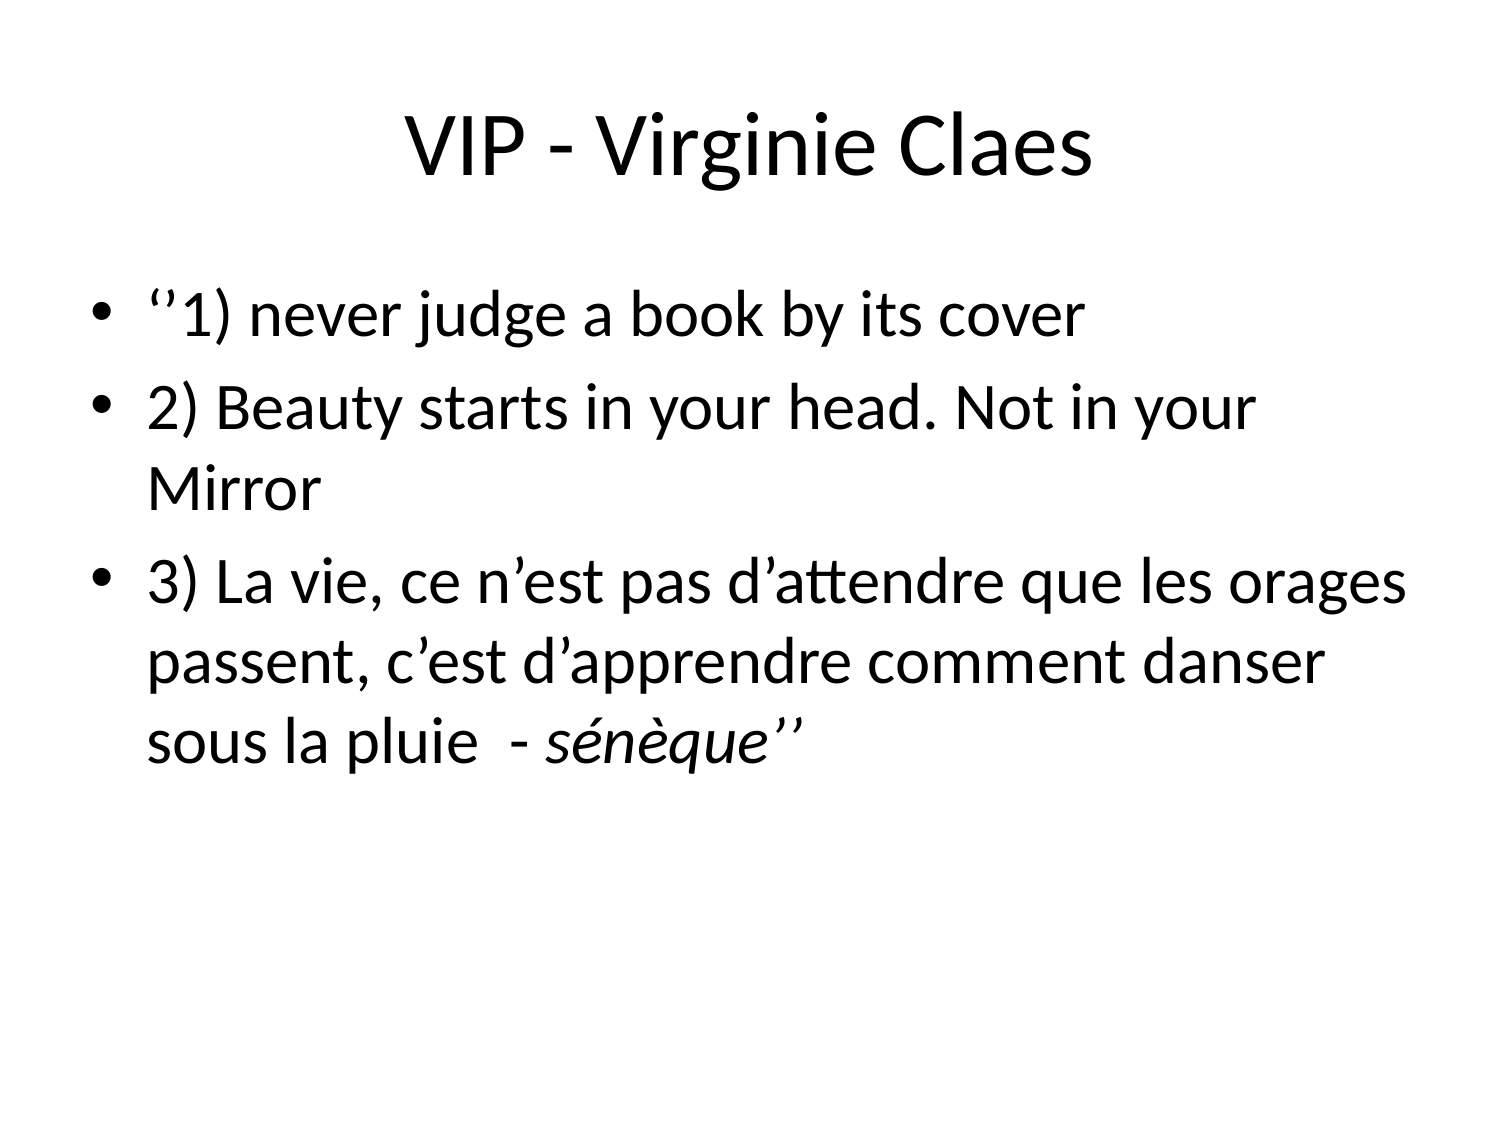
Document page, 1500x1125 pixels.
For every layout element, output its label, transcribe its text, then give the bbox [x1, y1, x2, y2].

list ‘’1) never judge a book by its cover 2) Beauty starts in your head. Not in your Mirror 3) La vie, ce n’est pas d’attendre que les orages passent, c’est d’apprendre comment danser sous la pluie - sénèque’’ [75, 262, 1425, 1005]
title VIP - Virginie Claes [75, 45, 1425, 233]
